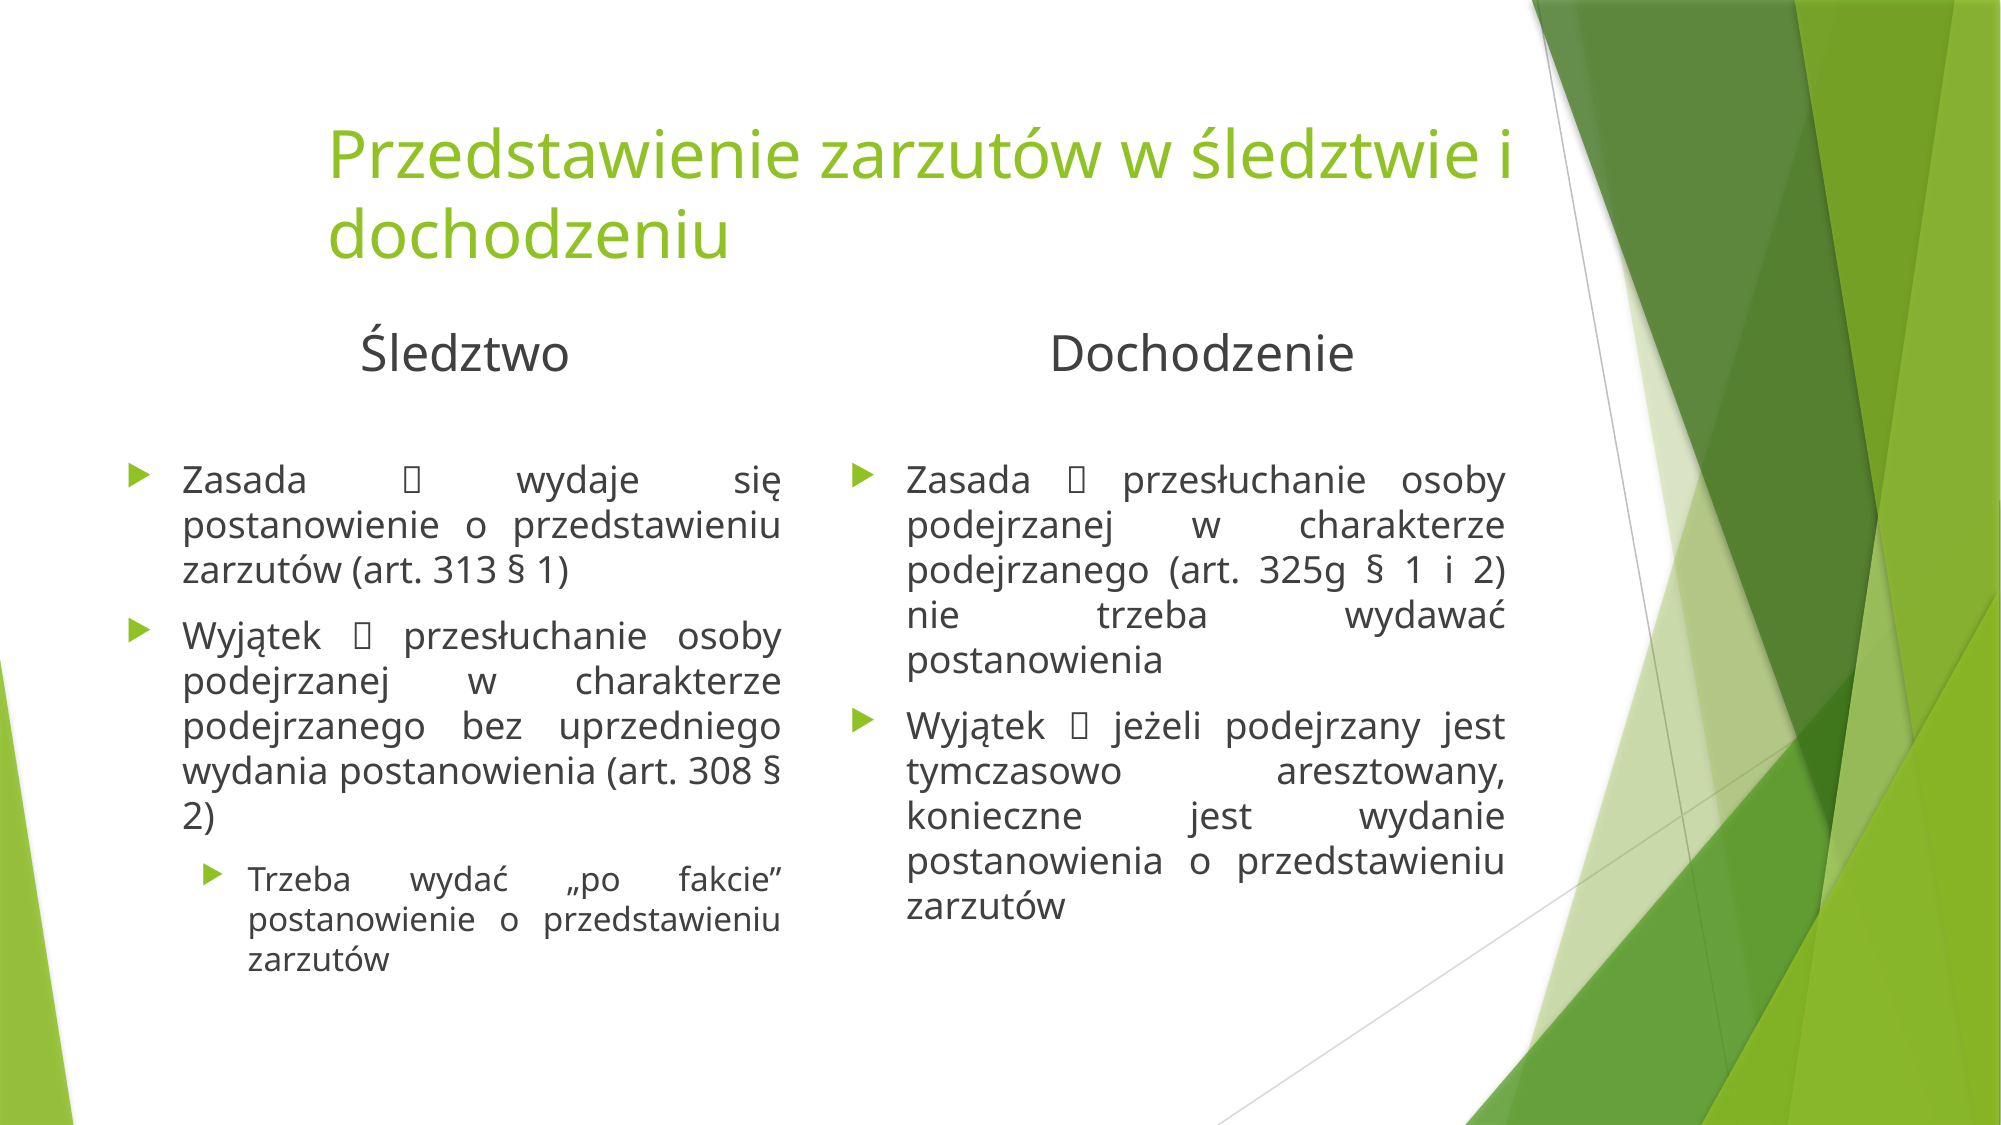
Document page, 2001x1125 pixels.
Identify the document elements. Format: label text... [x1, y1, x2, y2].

list Śledztwo [134, 314, 798, 390]
list Zasada  wydaje się postanowienie o przedstawieniu zarzutów (art. 313 § 1) Wyjątek  przesłuchanie osoby podejrzanej w charakterze podejrzanego bez uprzedniego wydania postanowienia (art. 308 § 2) Trzeba wydać „po fakcie” postanowienie o przedstawieniu zarzutów [110, 448, 798, 991]
list Zasada  przesłuchanie osoby podejrzanej w charakterze podejrzanego (art. 325g § 1 i 2) nie trzeba wydawać postanowienia Wyjątek  jeżeli podejrzany jest tymczasowo aresztowany, konieczne jest wydanie postanowienia o przedstawieniu zarzutów [834, 448, 1522, 991]
title Przedstawienie zarzutów w śledztwie i dochodzeniu [312, 104, 1688, 280]
list Dochodzenie [871, 314, 1534, 390]
